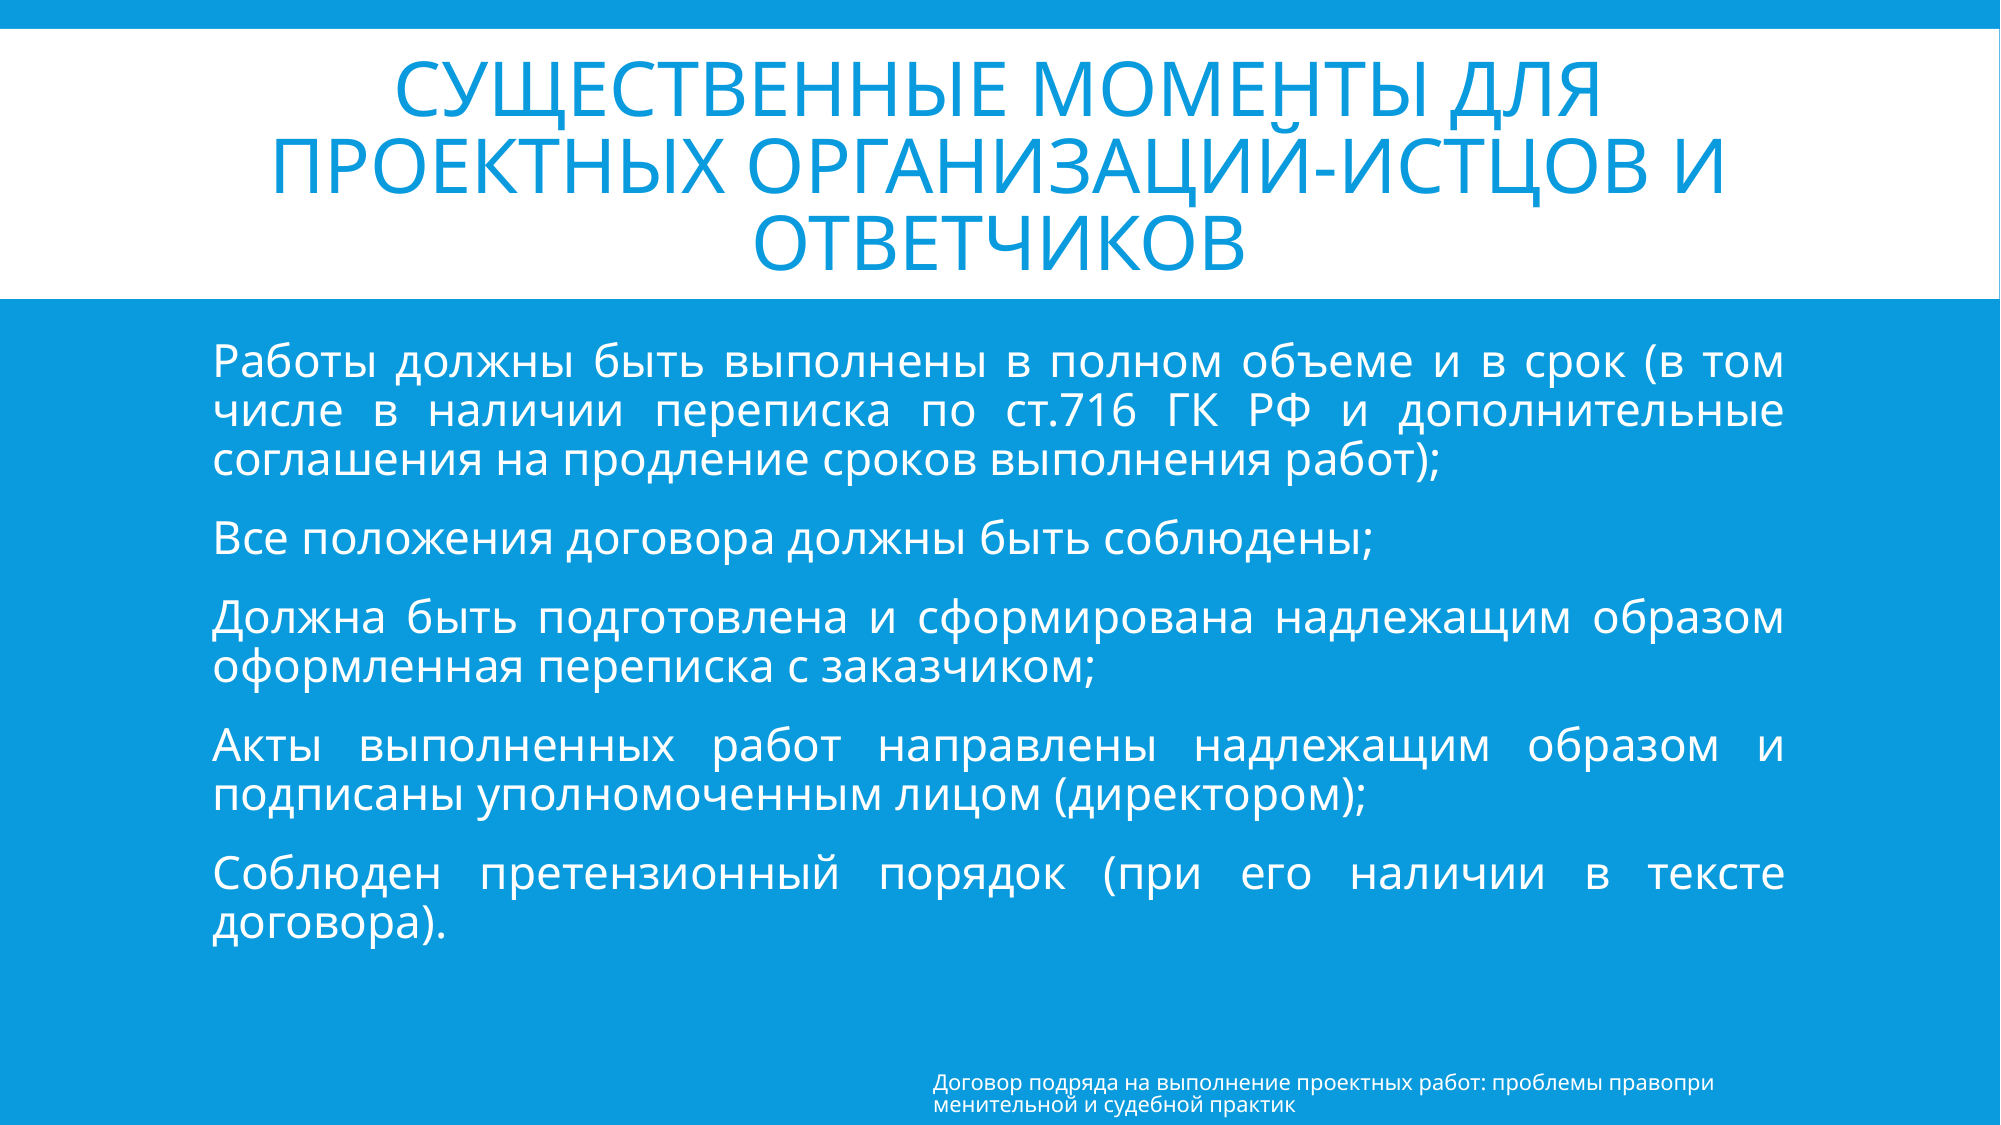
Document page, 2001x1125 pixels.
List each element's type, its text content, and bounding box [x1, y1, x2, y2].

list Работы должны быть выполнены в полном объеме и в срок (в том числе в наличии переписка по ст.716 ГК РФ и дополнительные соглашения на продление сроков выполнения работ); Все положения договора должны быть соблюдены; Должна быть подготовлена и сформирована надлежащим образом оформленная переписка с заказчиком; Акты выполненных работ направлены надлежащим образом и подписаны уполномоченным лицом (директором); Соблюден претензионный порядок (при его наличии в тексте договора). [197, 329, 1803, 1020]
footer Договор подряда на выполнение проектных работ: проблемы правоприменительной и судебной практик [918, 1053, 1746, 1114]
title Существенные моменты для проектных организаций-истцов и ответчиков [197, 46, 1803, 295]
